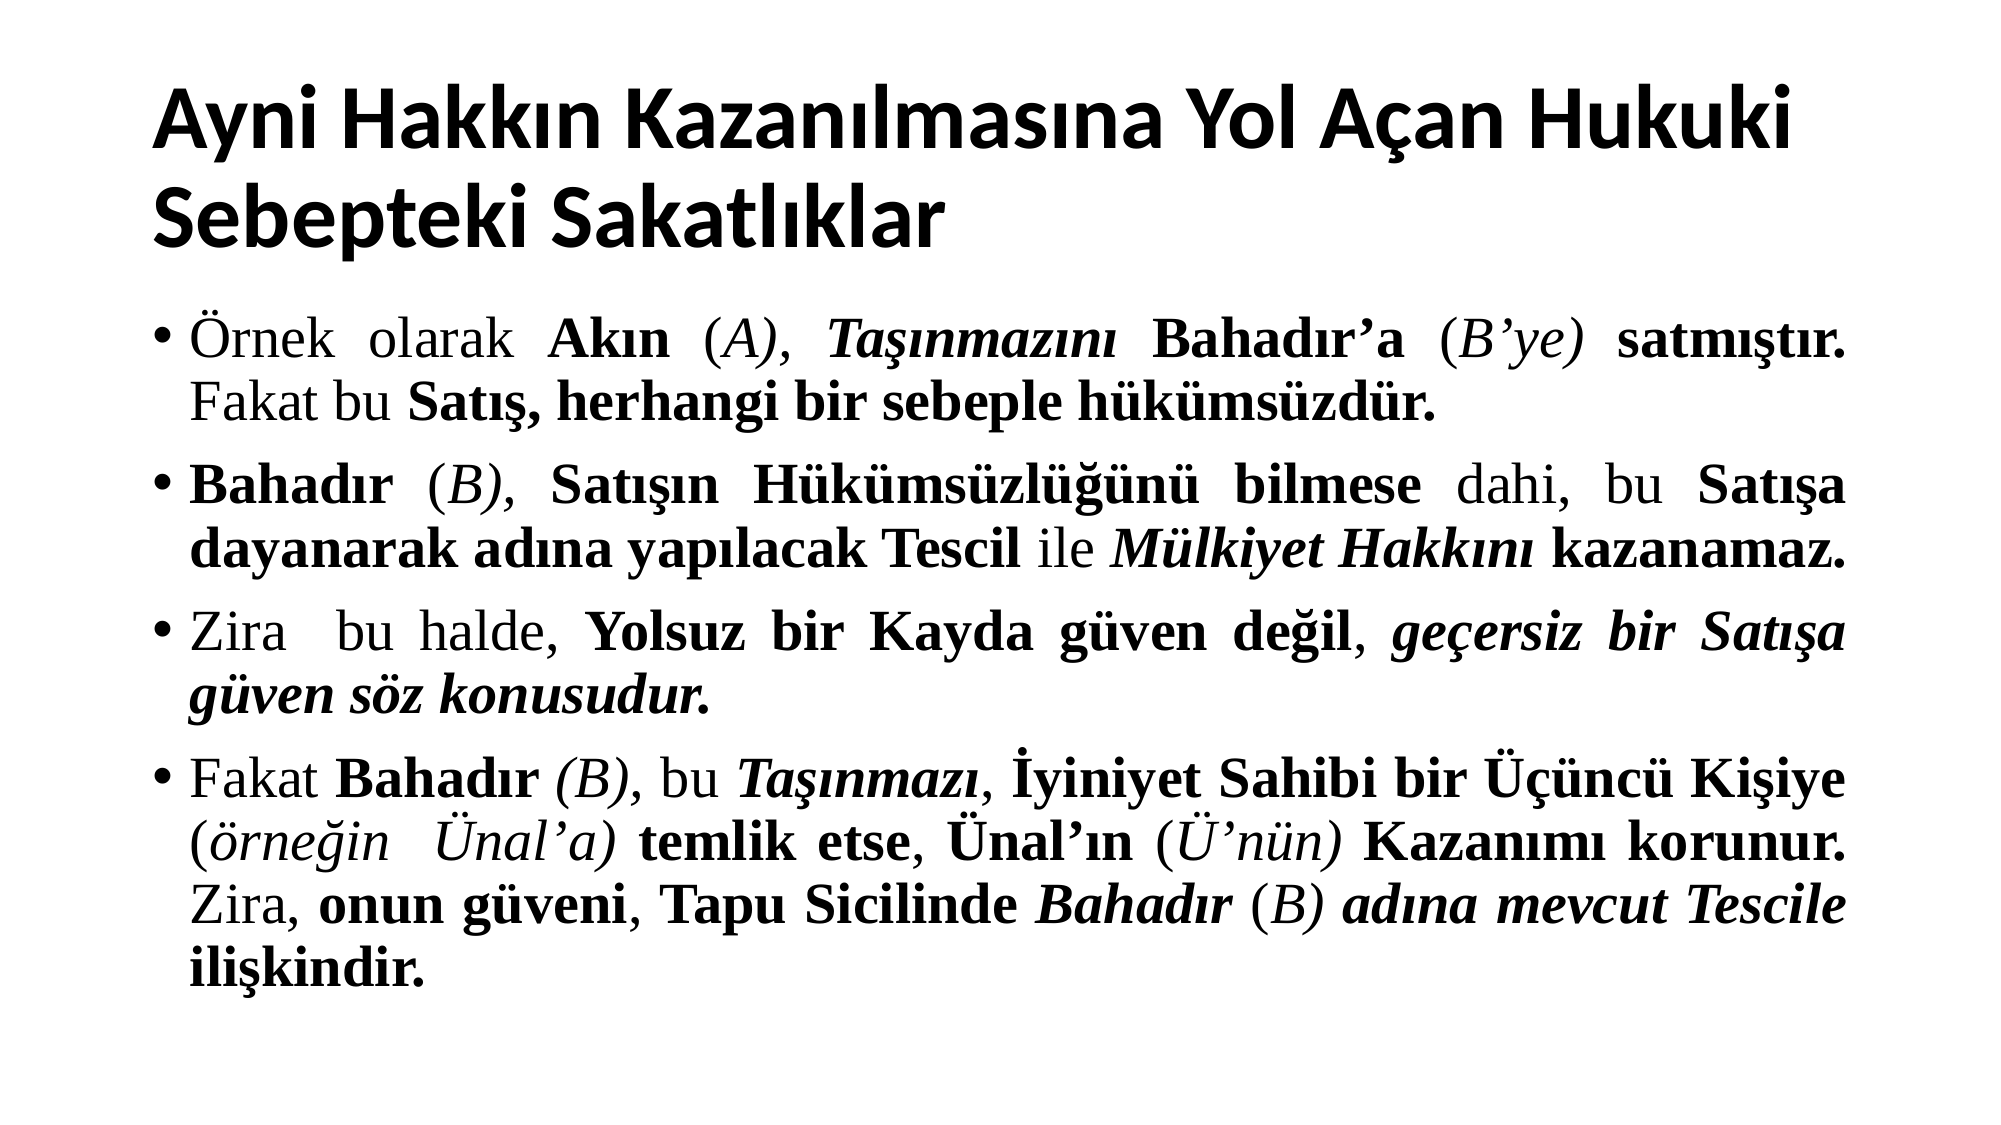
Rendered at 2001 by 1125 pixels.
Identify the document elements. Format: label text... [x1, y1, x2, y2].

title Ayni Hakkın Kazanılmasına Yol Açan Hukuki Sebepteki Sakatlıklar [137, 59, 1863, 278]
list Örnek olarak Akın (A), Taşınmazını Bahadır’a (B’ye) satmıştır. Fakat bu Satış, herhangi bir sebeple hükümsüzdür. Bahadır (B), Satışın Hükümsüzlüğünü bilmese dahi, bu Satışa dayanarak adına yapılacak Tescil ile Mülkiyet Hakkını kazanamaz. Zira bu halde, Yolsuz bir Kayda güven değil, geçersiz bir Satışa güven söz konusudur. Fakat Bahadır (B), bu Taşınmazı, İyiniyet Sahibi bir Üçüncü Kişiye (örneğin Ünal’a) temlik etse, Ünal’ın (Ü’nün) Kazanımı korunur. Zira, onun güveni, Tapu Sicilinde Bahadır (B) adına mevcut Tescile ilişkindir. [137, 299, 1863, 1014]
